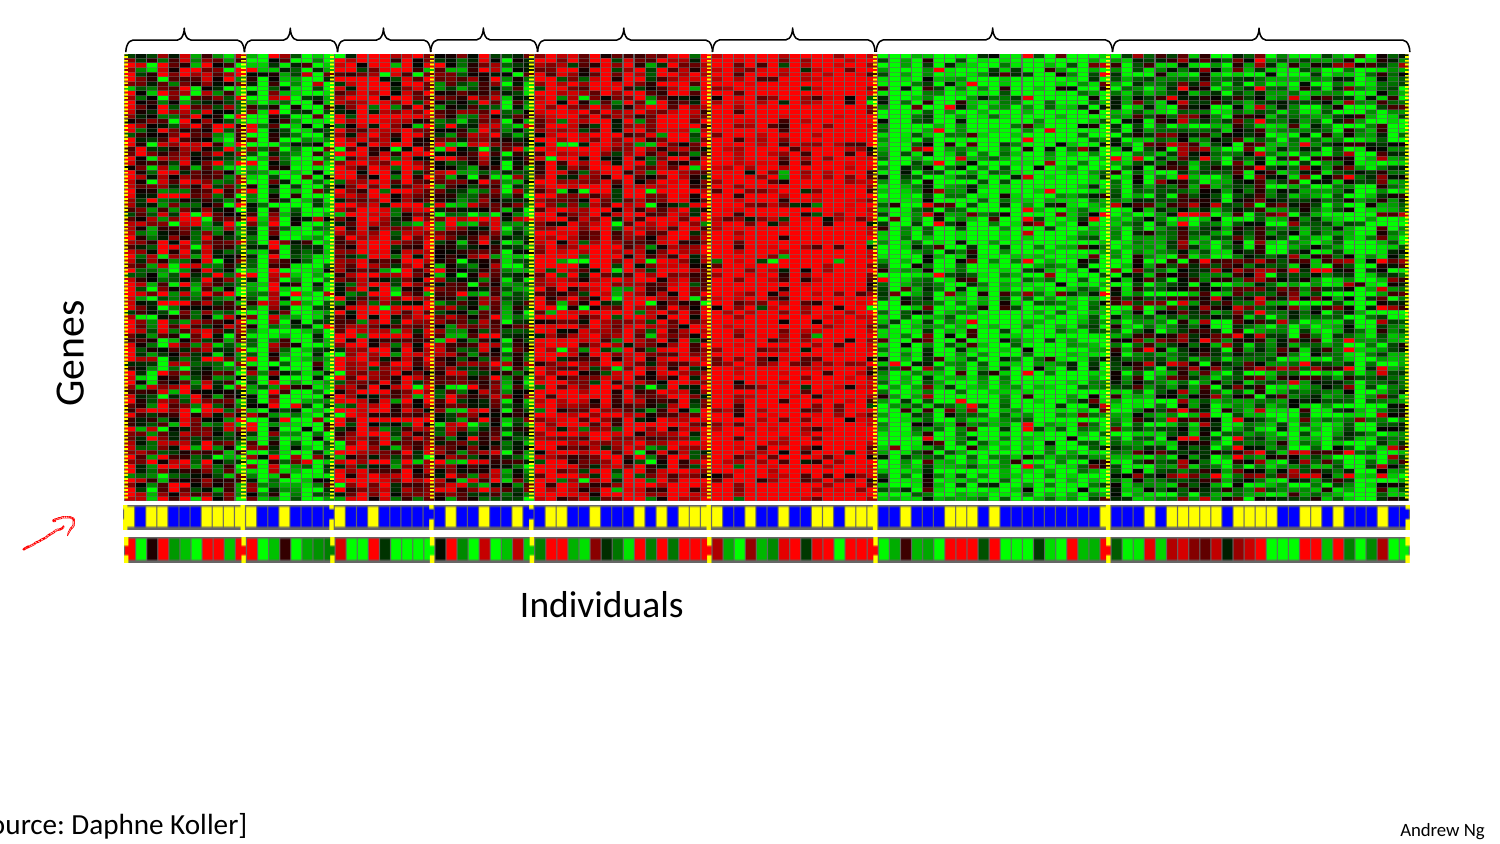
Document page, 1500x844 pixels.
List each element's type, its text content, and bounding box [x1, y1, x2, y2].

text_box Individuals [505, 573, 737, 633]
text_box [337, 28, 431, 52]
text_box [712, 27, 876, 52]
text_box [430, 27, 538, 52]
text_box [Source: Daphne Koller] [0, 798, 330, 844]
text_box [876, 27, 1113, 52]
text_box Genes [34, 259, 100, 422]
picture [123, 504, 1410, 531]
text_box [125, 28, 244, 52]
picture [124, 537, 1411, 563]
text_box [1112, 28, 1410, 53]
picture [123, 53, 1411, 502]
picture [18, 512, 79, 555]
text_box [537, 28, 713, 52]
text_box [244, 28, 338, 52]
